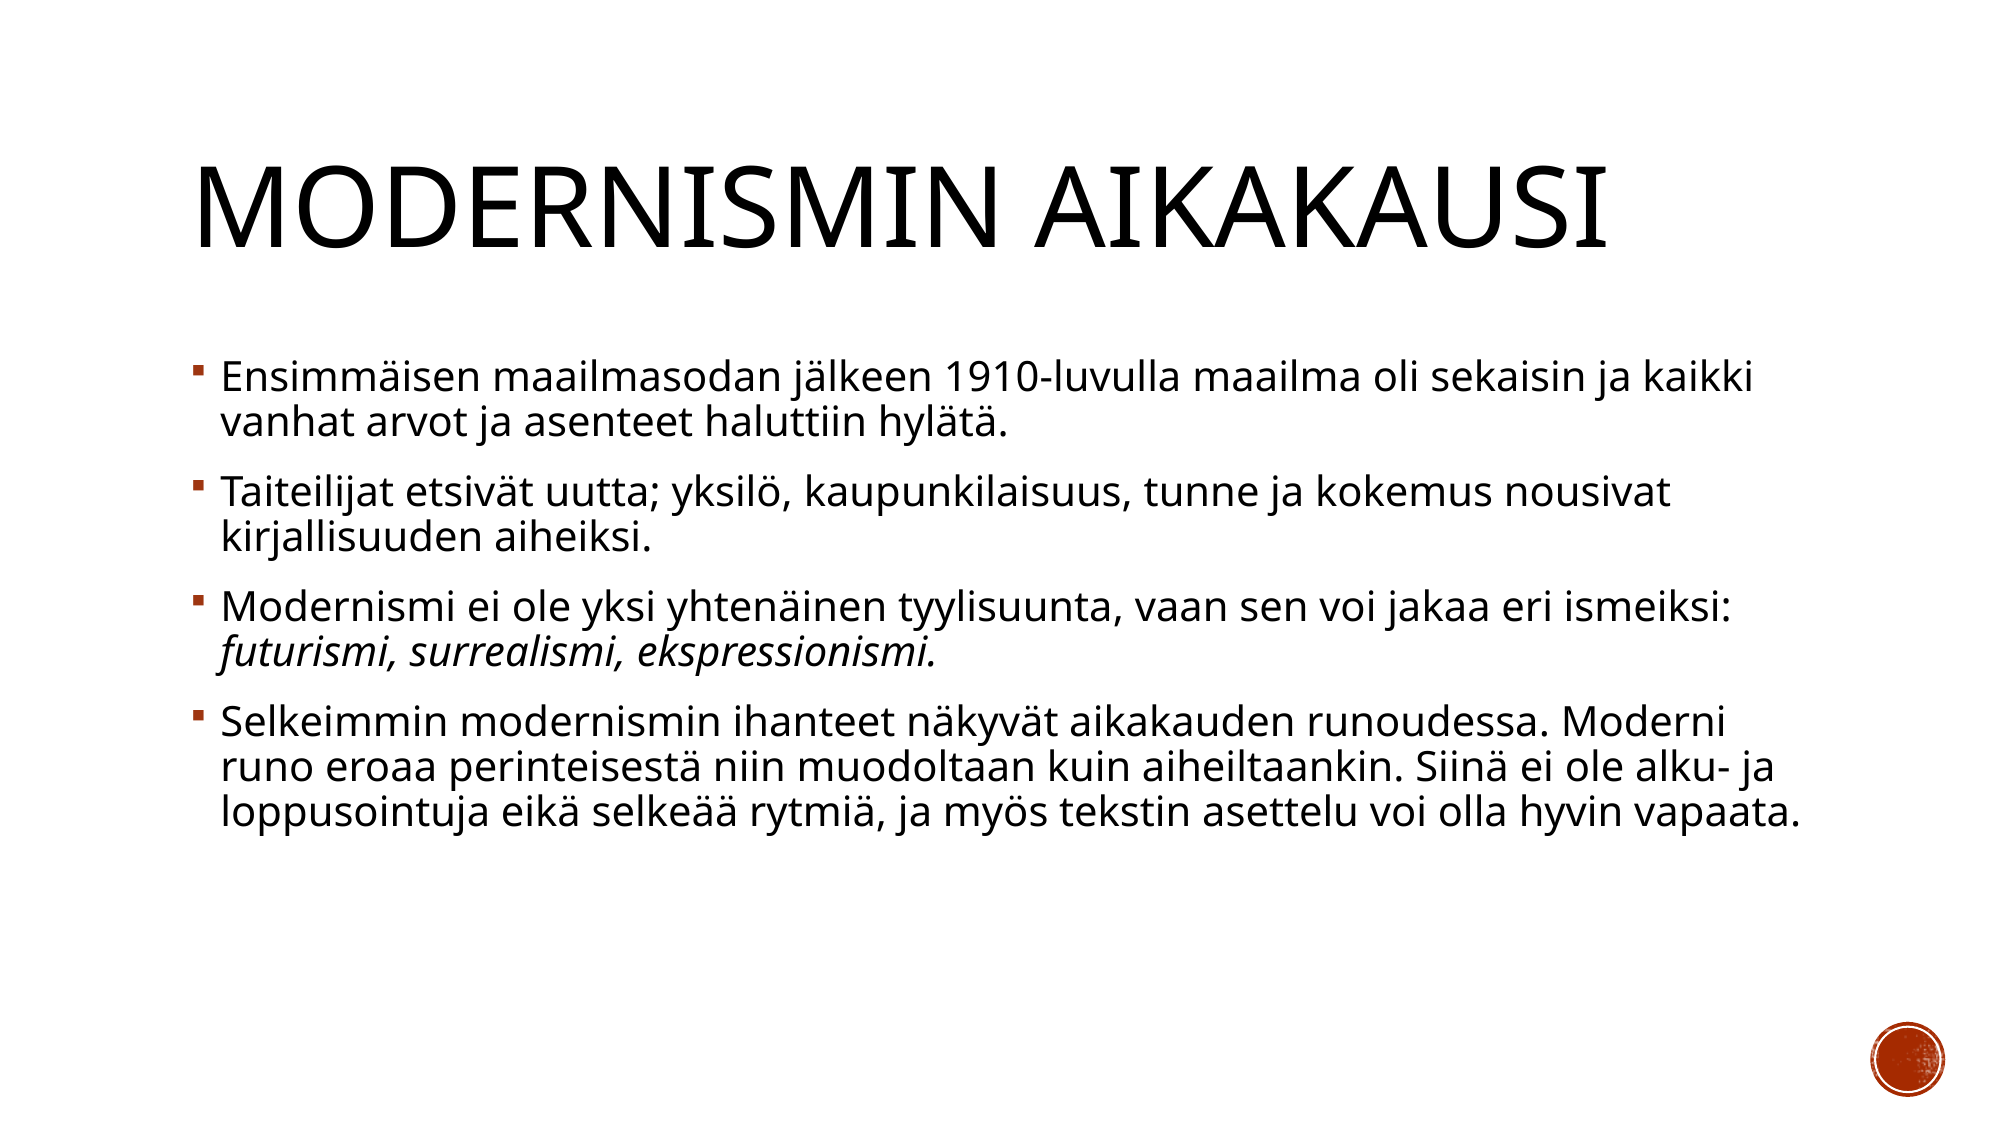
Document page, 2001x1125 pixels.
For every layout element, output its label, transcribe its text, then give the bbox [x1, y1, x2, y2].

title Modernismin aikakausi [175, 79, 1826, 344]
list Ensimmäisen maailmasodan jälkeen 1910-luvulla maailma oli sekaisin ja kaikki vanhat arvot ja asenteet haluttiin hylätä. Taiteilijat etsivät uutta; yksilö, kaupunkilaisuus, tunne ja kokemus nousivat kirjallisuuden aiheiksi. Modernismi ei ole yksi yhtenäinen tyylisuunta, vaan sen voi jakaa eri ismeiksi: futurismi, surrealismi, ekspressionismi. Selkeimmin modernismin ihanteet näkyvät aikakauden runoudessa. Moderni runo eroaa perinteisestä niin muodoltaan kuin aiheiltaankin. Siinä ei ole alku- ja loppusointuja eikä selkeää rytmiä, ja myös tekstin asettelu voi olla hyvin vapaata. [175, 348, 1826, 1013]
